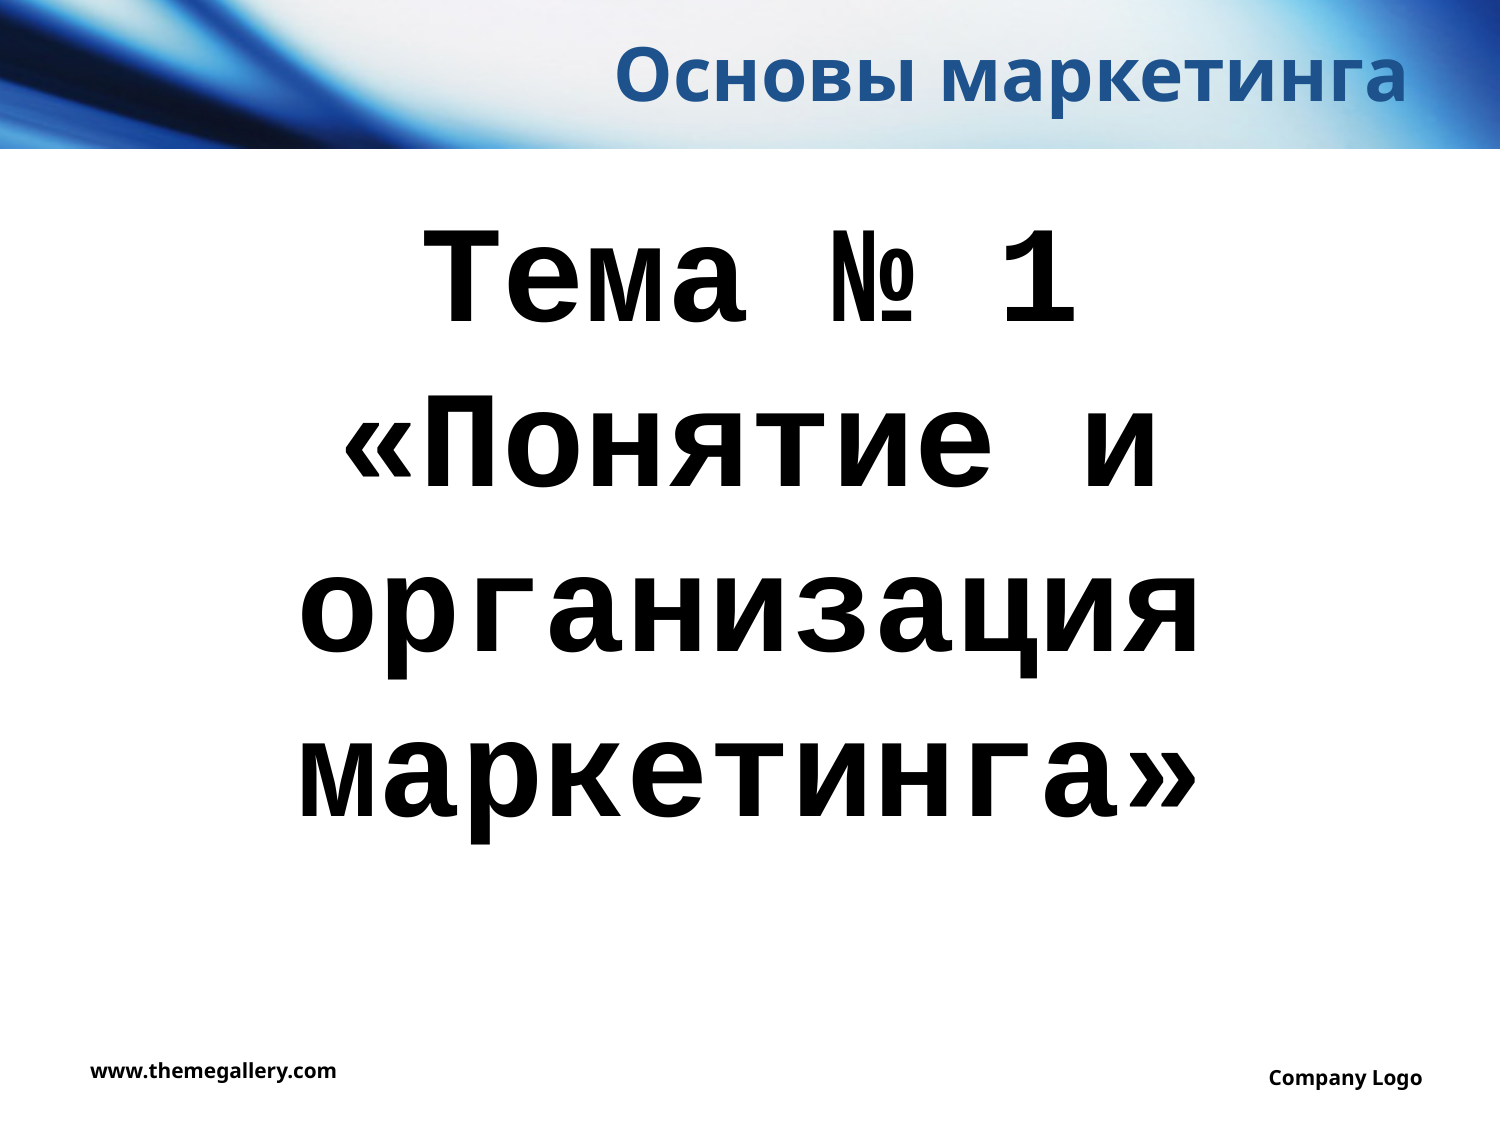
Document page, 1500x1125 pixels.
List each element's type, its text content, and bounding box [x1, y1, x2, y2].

slide_number www.themegallery.com [75, 1050, 425, 1100]
picture [0, 0, 1500, 149]
footer Company Logo [962, 1057, 1438, 1105]
list Тема № 1 «Понятие и организация маркетинга» [75, 176, 1425, 1038]
title Основы маркетинга [75, 24, 1425, 118]
